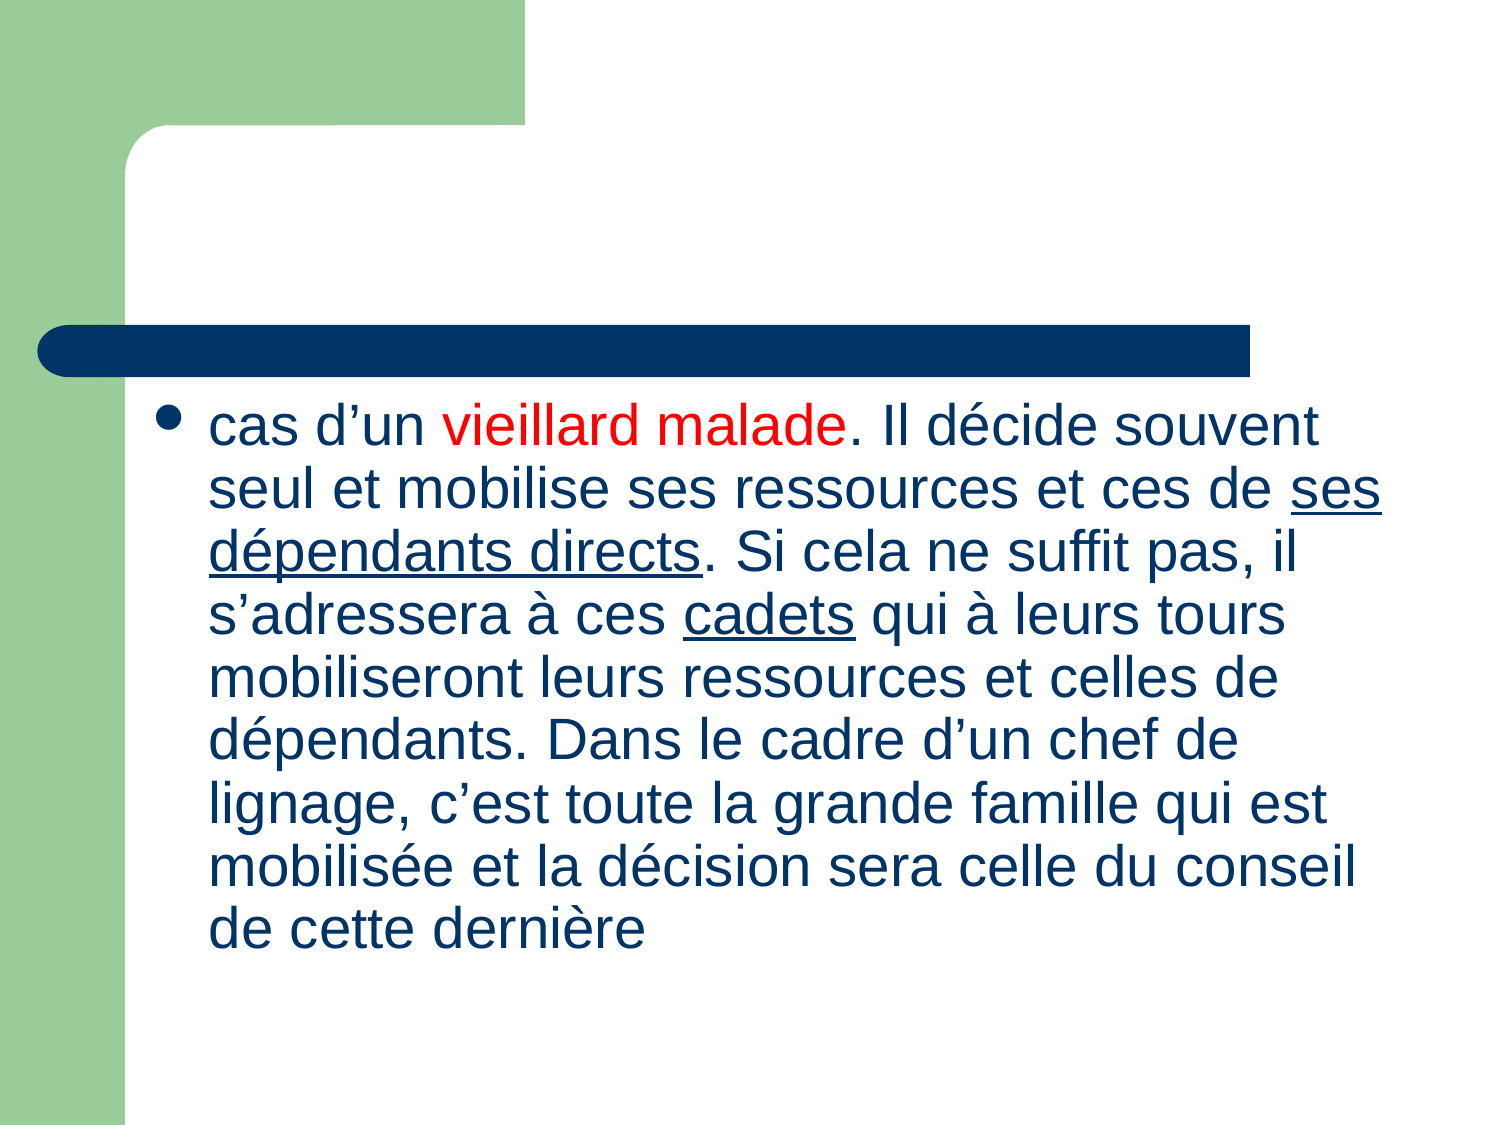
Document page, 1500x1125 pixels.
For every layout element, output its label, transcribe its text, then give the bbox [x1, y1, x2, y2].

list cas d’un vieillard malade. Il décide souvent seul et mobilise ses ressources et ces de ses dépendants directs. Si cela ne suffit pas, il s’adressera à ces cadets qui à leurs tours mobiliseront leurs ressources et celles de dépendants. Dans le cadre d’un chef de lignage, c’est toute la grande famille qui est mobilisée et la décision sera celle du conseil de cette dernière [137, 387, 1400, 999]
